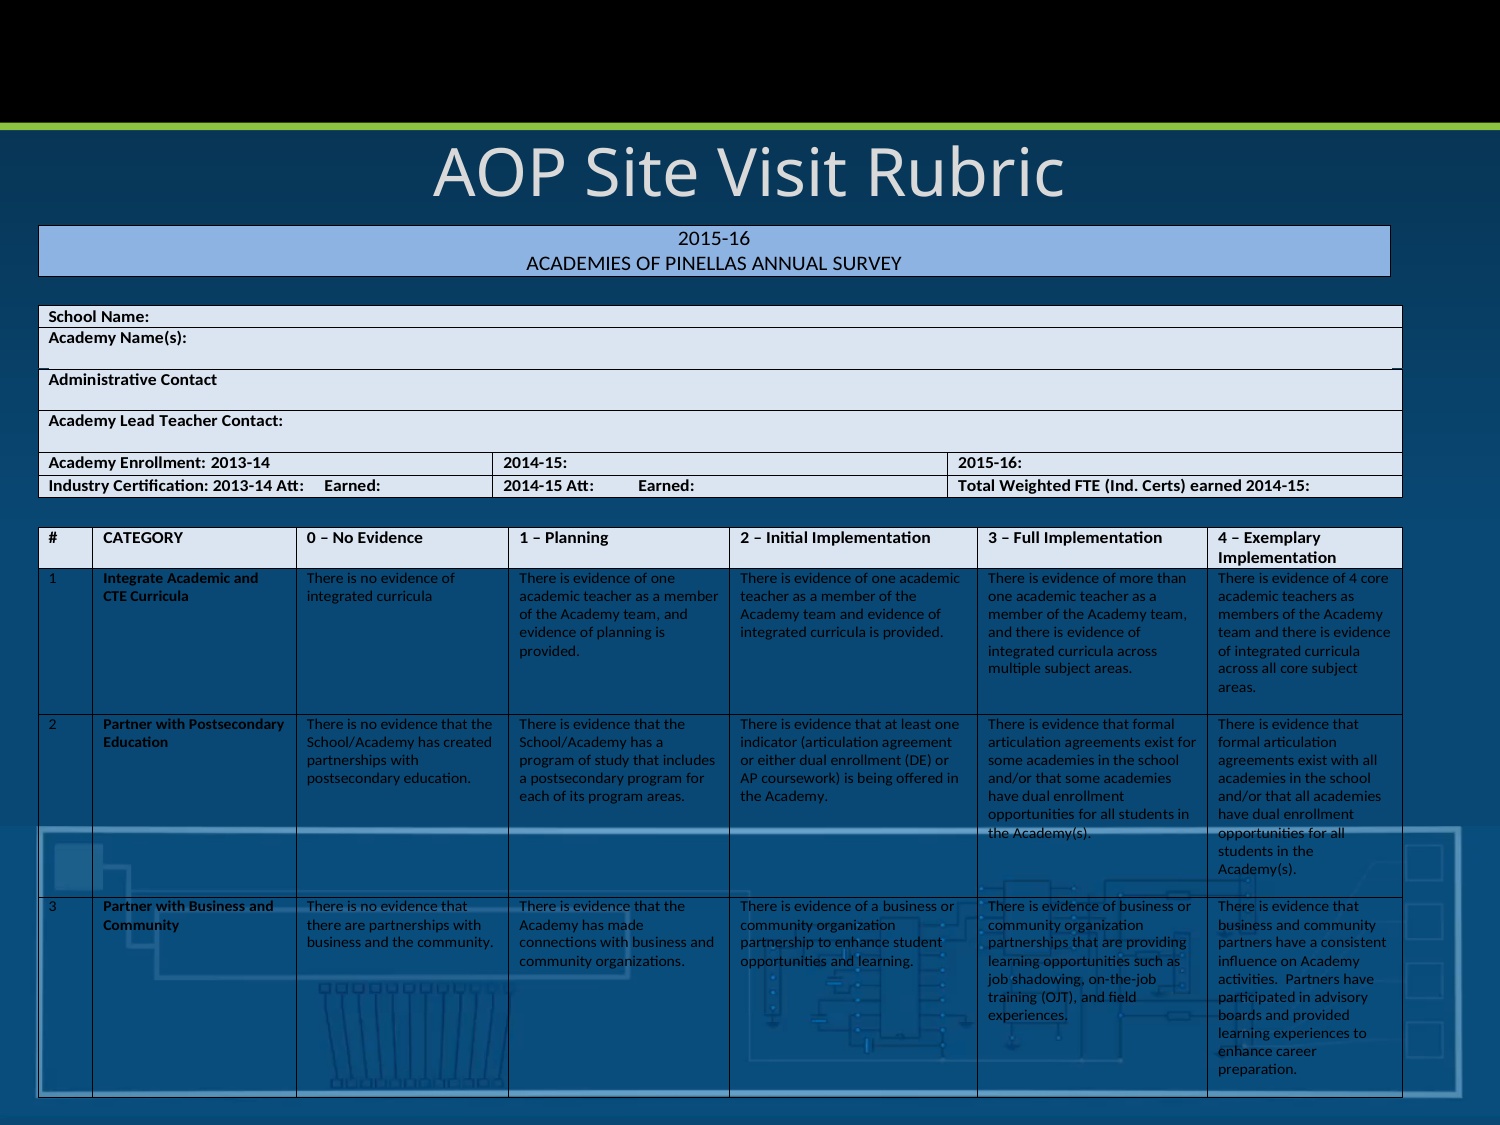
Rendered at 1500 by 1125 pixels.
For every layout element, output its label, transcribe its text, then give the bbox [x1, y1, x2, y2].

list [37, 224, 1476, 1101]
title AOP Site Visit Rubric [75, 115, 1425, 223]
picture [0, 826, 1500, 1118]
